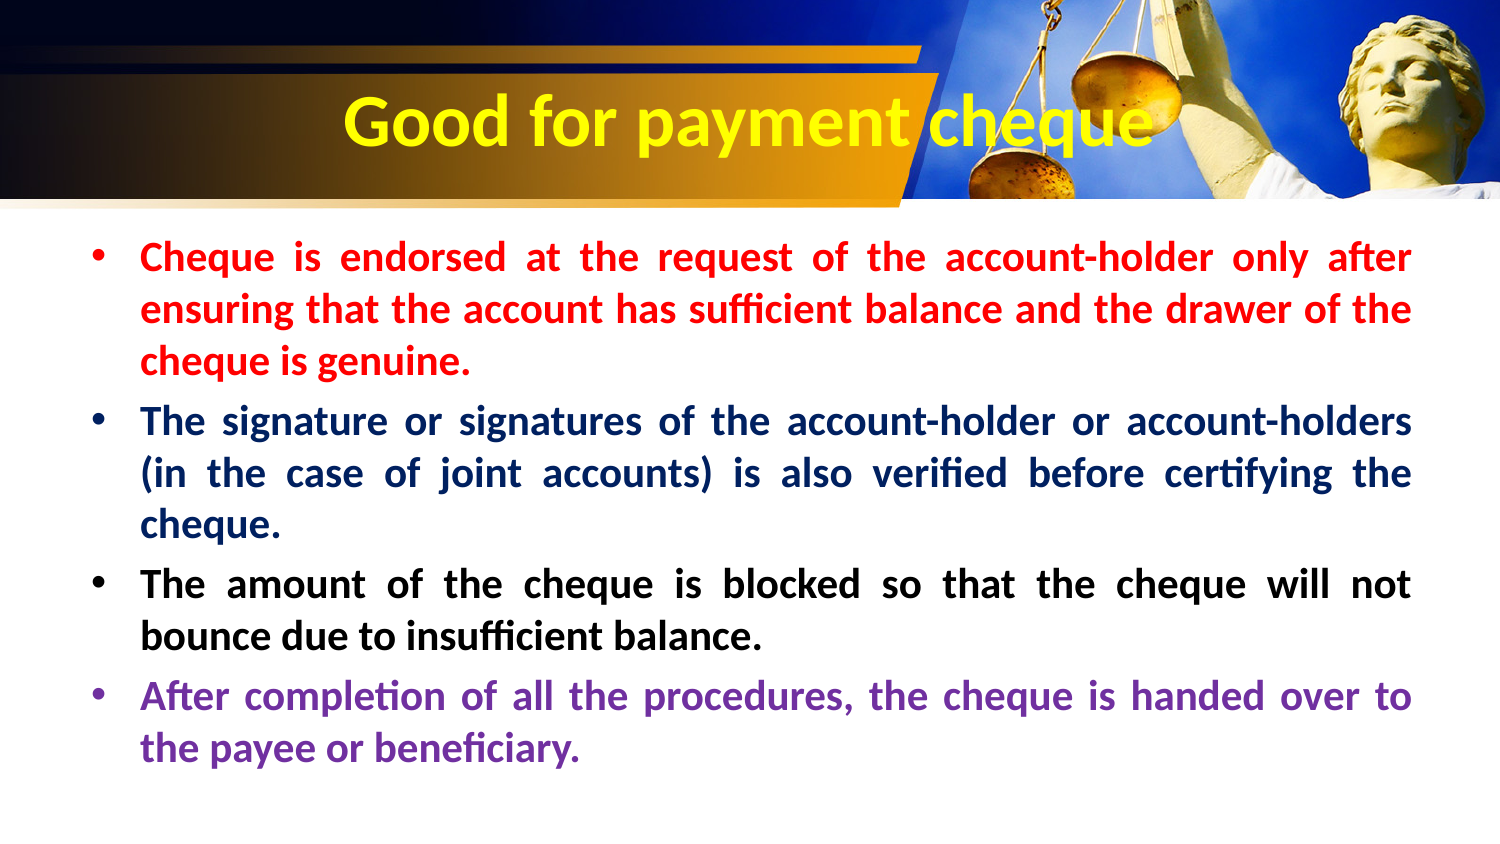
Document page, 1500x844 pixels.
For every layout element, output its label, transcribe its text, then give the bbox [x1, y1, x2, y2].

list Cheque is endorsed at the request of the account-holder only after ensuring that the account has sufficient balance and the drawer of the cheque is genuine. The signature or signatures of the account-holder or account-holders (in the case of joint accounts) is also verified before certifying the cheque. The amount of the cheque is blocked so that the cheque will not bounce due to insufficient balance. After completion of all the procedures, the cheque is handed over to the payee or beneficiary. [76, 221, 1429, 784]
title Good for payment cheque [72, 53, 1428, 179]
picture [0, 0, 1500, 844]
